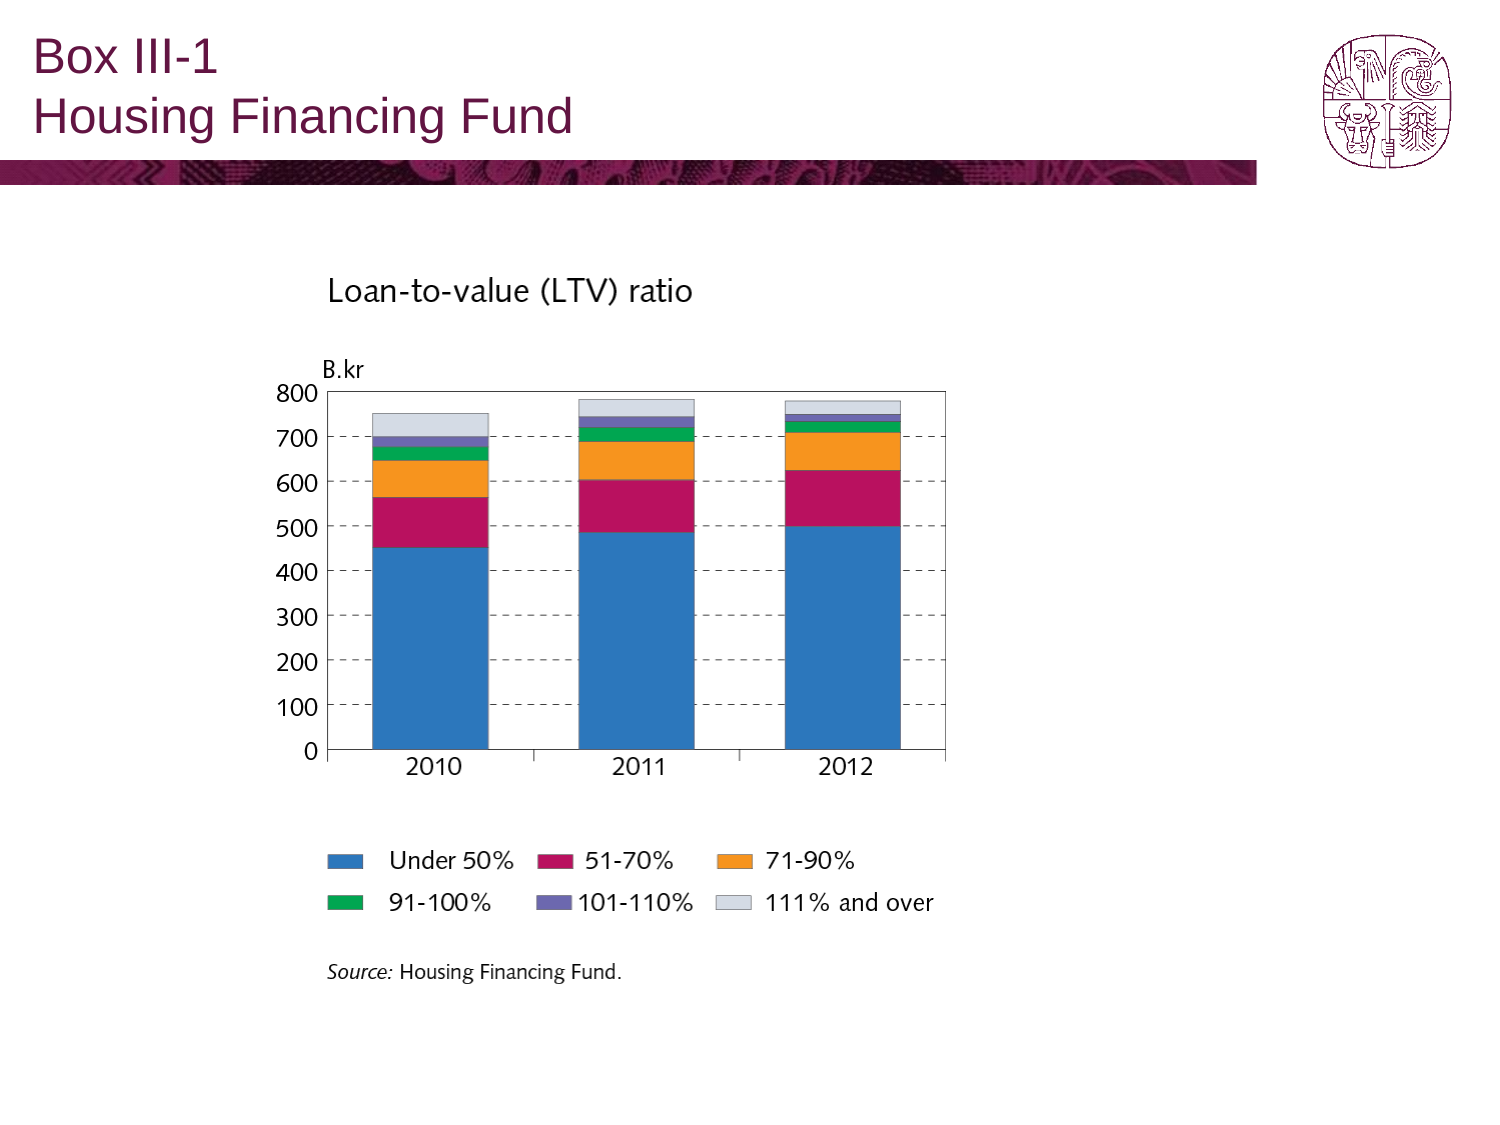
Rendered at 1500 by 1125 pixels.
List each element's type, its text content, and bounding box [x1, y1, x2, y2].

title Box III-1 Housing Financing Fund [17, 19, 1247, 149]
picture [1316, 31, 1456, 173]
picture [276, 227, 946, 985]
picture [0, 160, 1258, 185]
